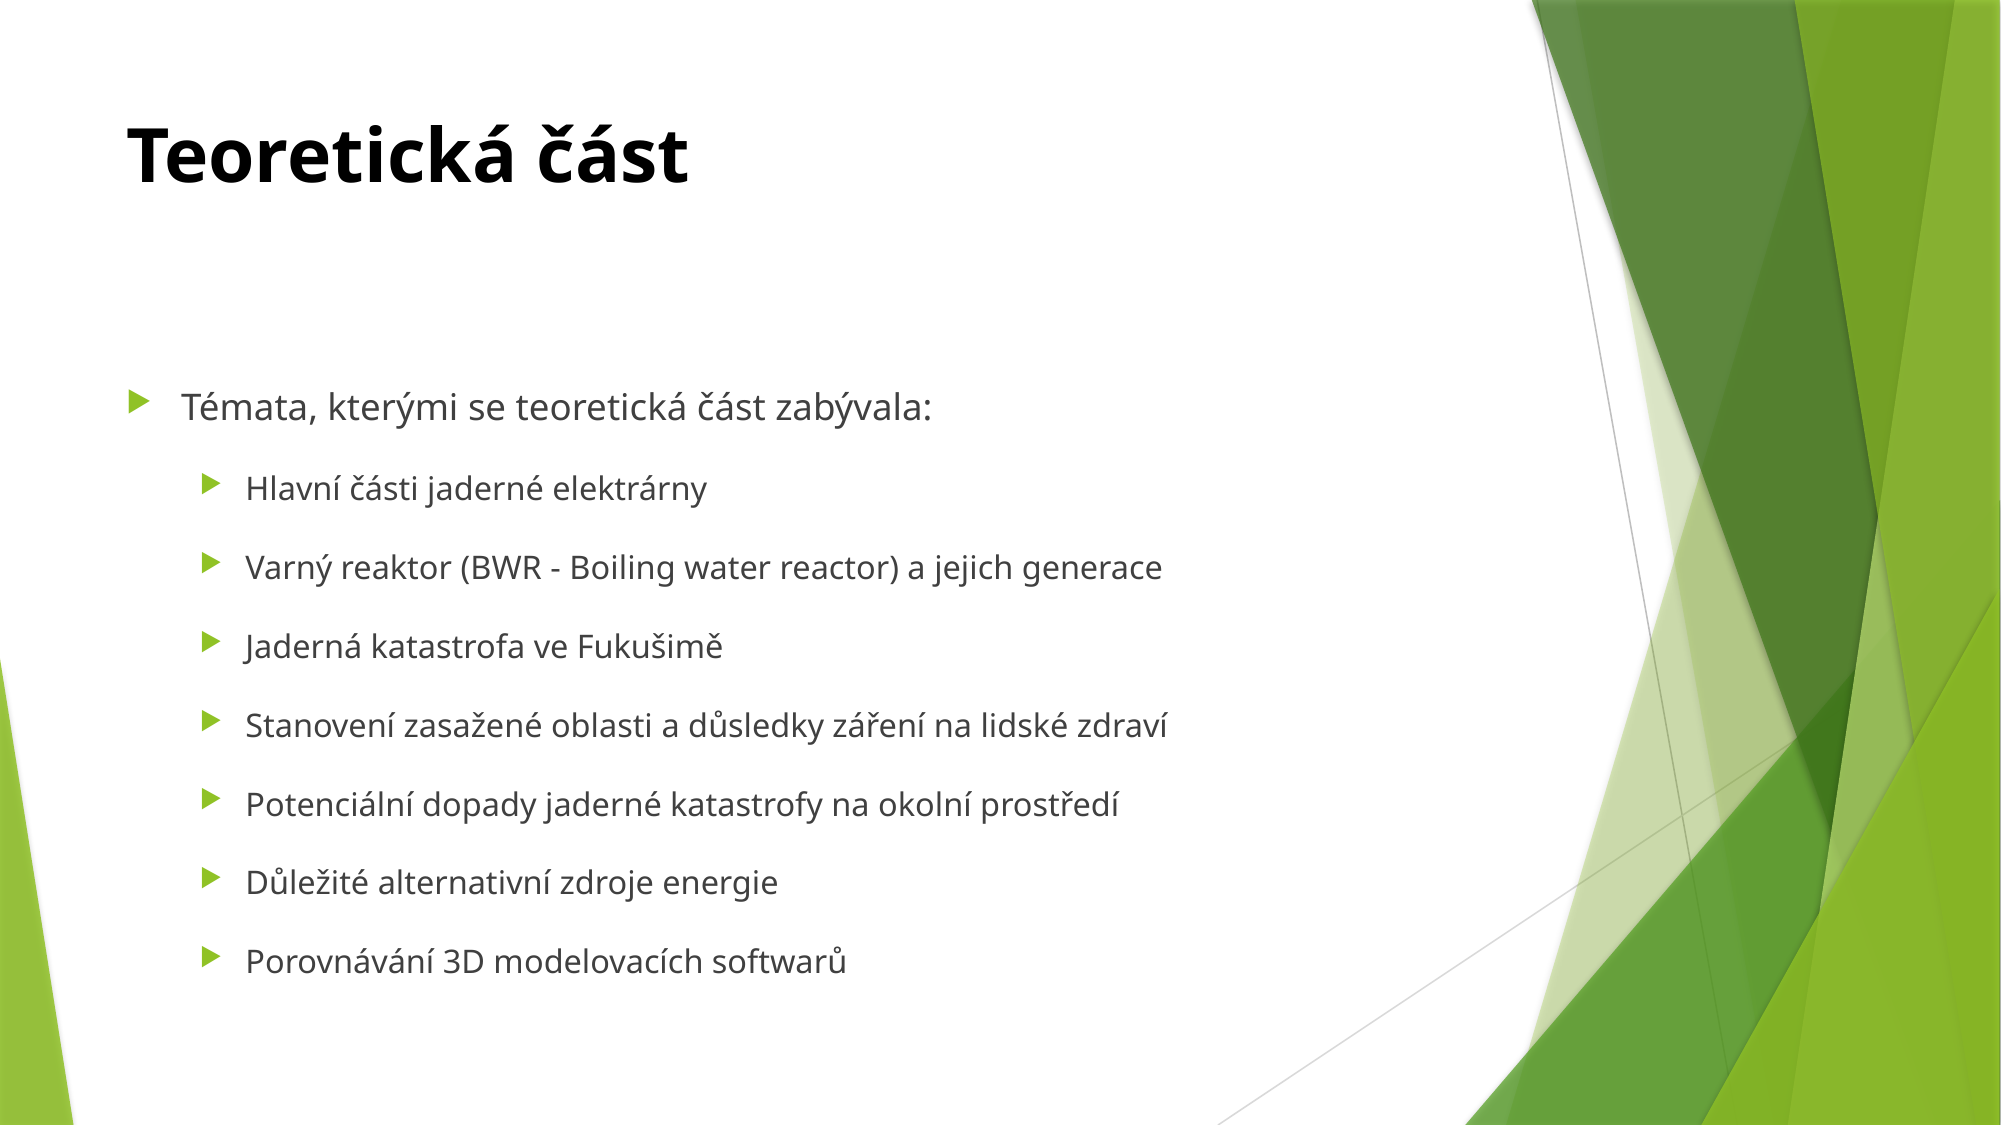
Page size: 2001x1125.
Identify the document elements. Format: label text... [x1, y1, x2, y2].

list Témata, kterými se teoretická část zabývala: Hlavní části jaderné elektrárny Varný reaktor (BWR - Boiling water reactor) a jejich generace Jaderná katastrofa ve Fukušimě Stanovení zasažené oblasti a důsledky záření na lidské zdraví Potenciální dopady jaderné katastrofy na okolní prostředí Důležité alternativní zdroje energie Porovnávání 3D modelovacích softwarů [111, 354, 1522, 992]
title Teoretická část [111, 99, 1522, 317]
